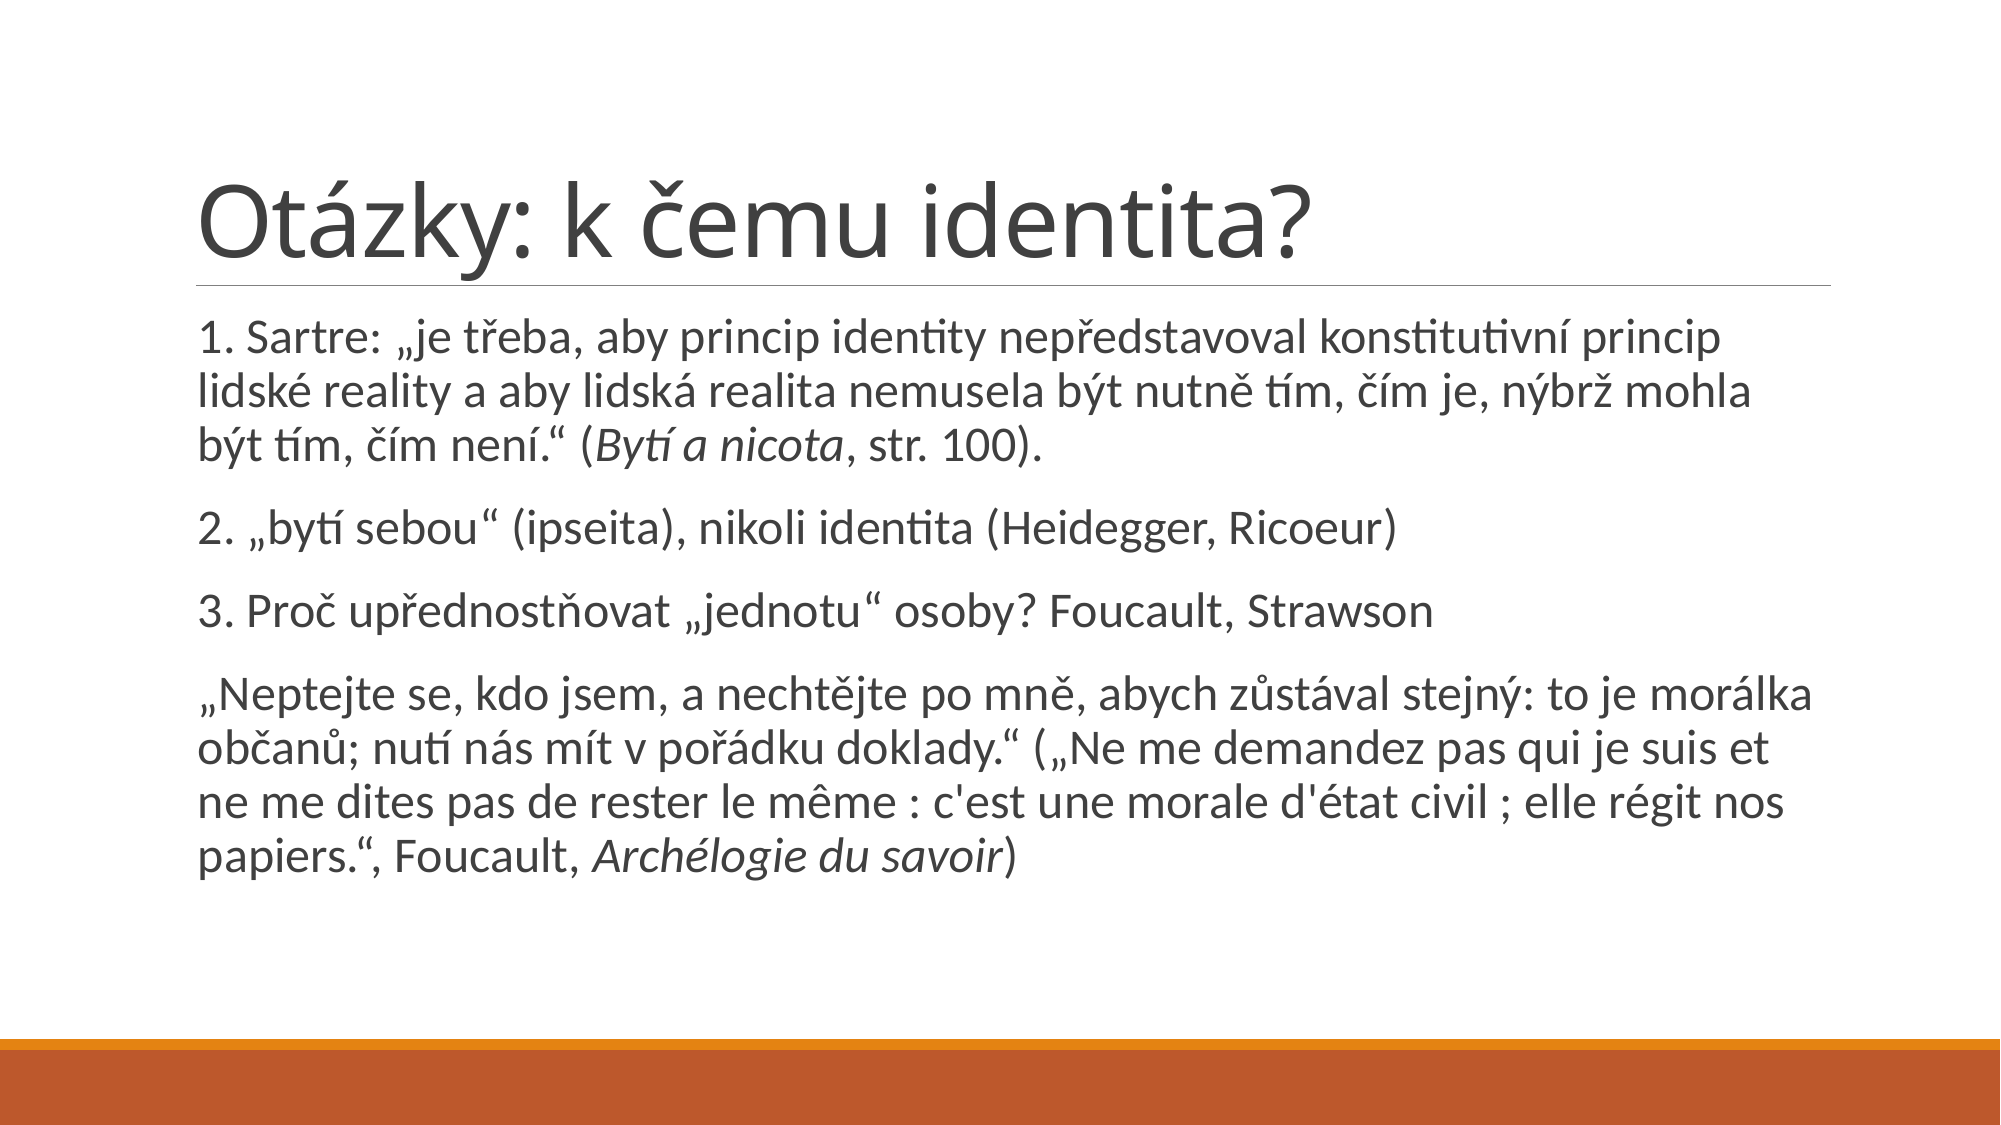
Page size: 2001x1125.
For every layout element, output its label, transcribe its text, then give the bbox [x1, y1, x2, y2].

list 1. Sartre: „je třeba, aby princip identity nepředstavoval konstitutivní princip lidské reality a aby lidská realita nemusela být nutně tím, čím je, nýbrž mohla být tím, čím není.“ (Bytí a nicota, str. 100). 2. „bytí sebou“ (ipseita), nikoli identita (Heidegger, Ricoeur) 3. Proč upřednostňovat „jednotu“ osoby? Foucault, Strawson „Neptejte se, kdo jsem, a nechtějte po mně, abych zůstával stejný: to je morálka občanů; nutí nás mít v pořádku doklady.“ („Ne me demandez pas qui je suis et ne me dites pas de rester le même : c'est une morale d'état civil ; elle régit nos papiers.“, Foucault, Archélogie du savoir) [180, 302, 1830, 963]
title Otázky: k čemu identita? [180, 47, 1830, 285]
